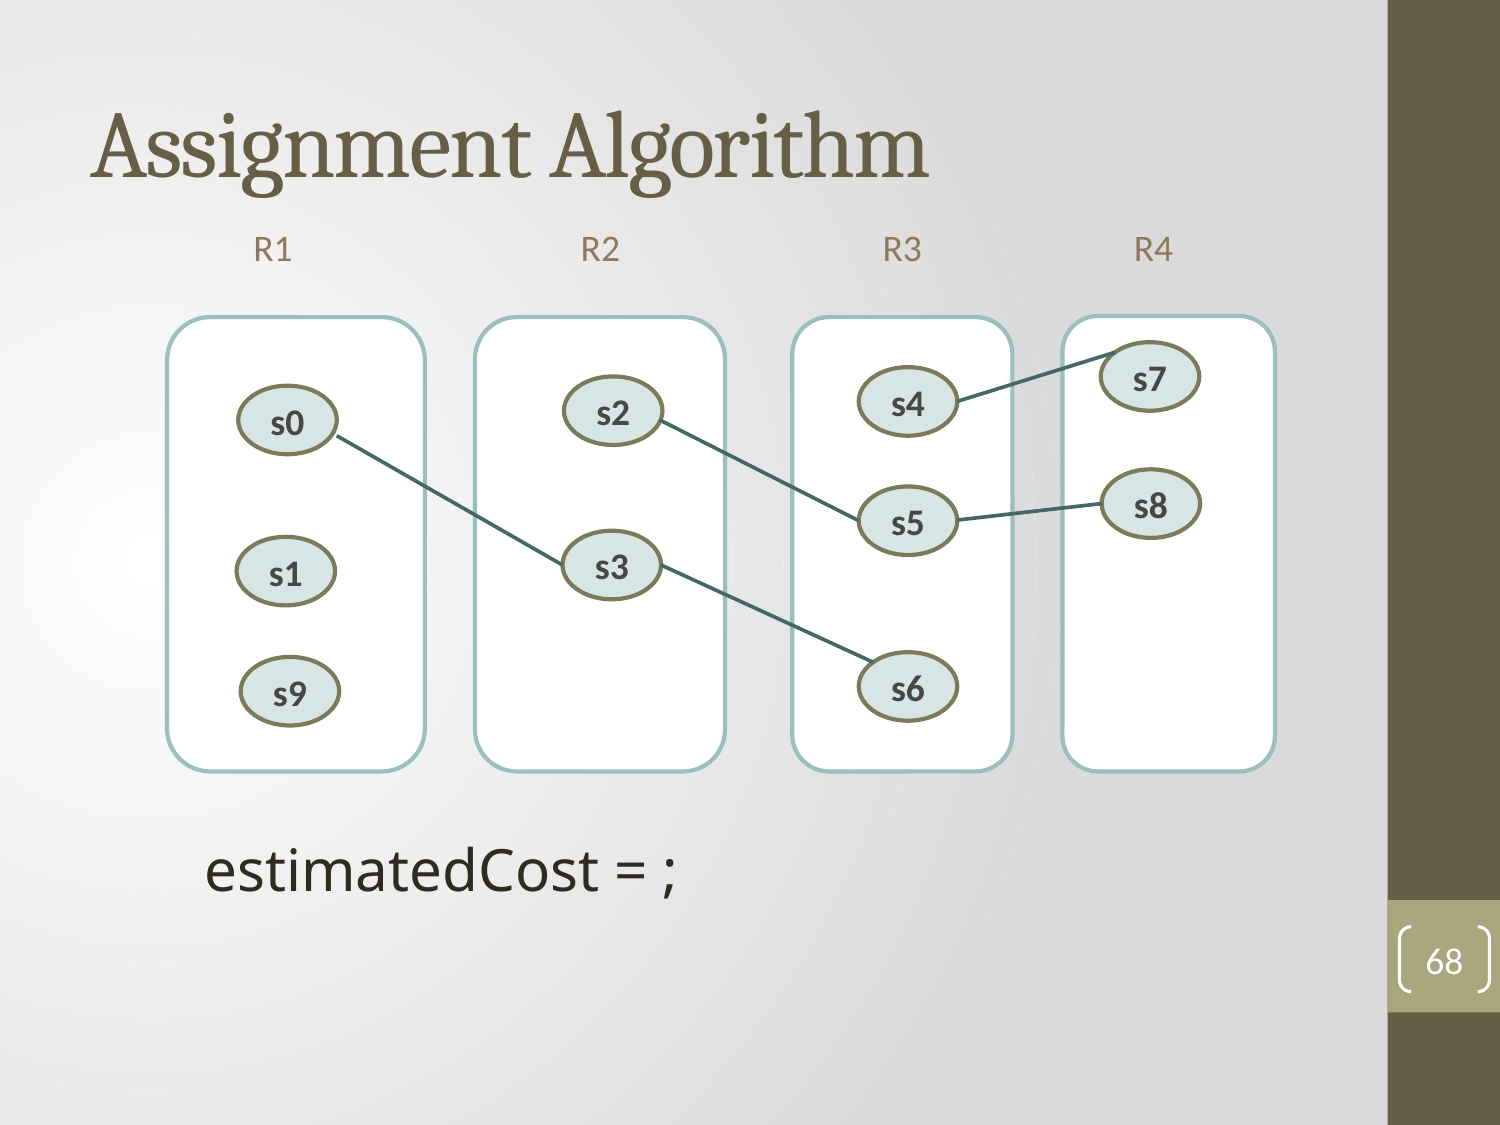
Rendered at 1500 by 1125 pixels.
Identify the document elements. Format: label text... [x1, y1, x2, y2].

text_box [790, 525, 1015, 774]
text_box [790, 315, 1014, 412]
text_box [1060, 313, 1278, 774]
text_box s5 [858, 484, 959, 558]
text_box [956, 503, 1103, 521]
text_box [660, 564, 874, 663]
text_box s4 [856, 365, 959, 438]
text_box [164, 314, 427, 774]
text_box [956, 351, 1116, 402]
text_box s9 [238, 654, 342, 728]
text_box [336, 435, 563, 566]
text_box s0 [236, 383, 339, 457]
text_box [472, 314, 728, 430]
text_box [571, 432, 728, 559]
text_box s3 [561, 528, 663, 602]
text_box s8 [1100, 467, 1203, 540]
text_box [472, 572, 728, 774]
text_box s7 [1120, 340, 1202, 413]
text_box R1 R2 R3 R4 [238, 216, 1250, 277]
text_box s1 [234, 534, 338, 608]
title Assignment Algorithm [75, 45, 1325, 233]
text_box s6 [856, 650, 960, 723]
text_box [871, 406, 1015, 504]
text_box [659, 419, 860, 522]
text_box s2 [561, 374, 665, 448]
slide_number 68 [1397, 925, 1492, 994]
